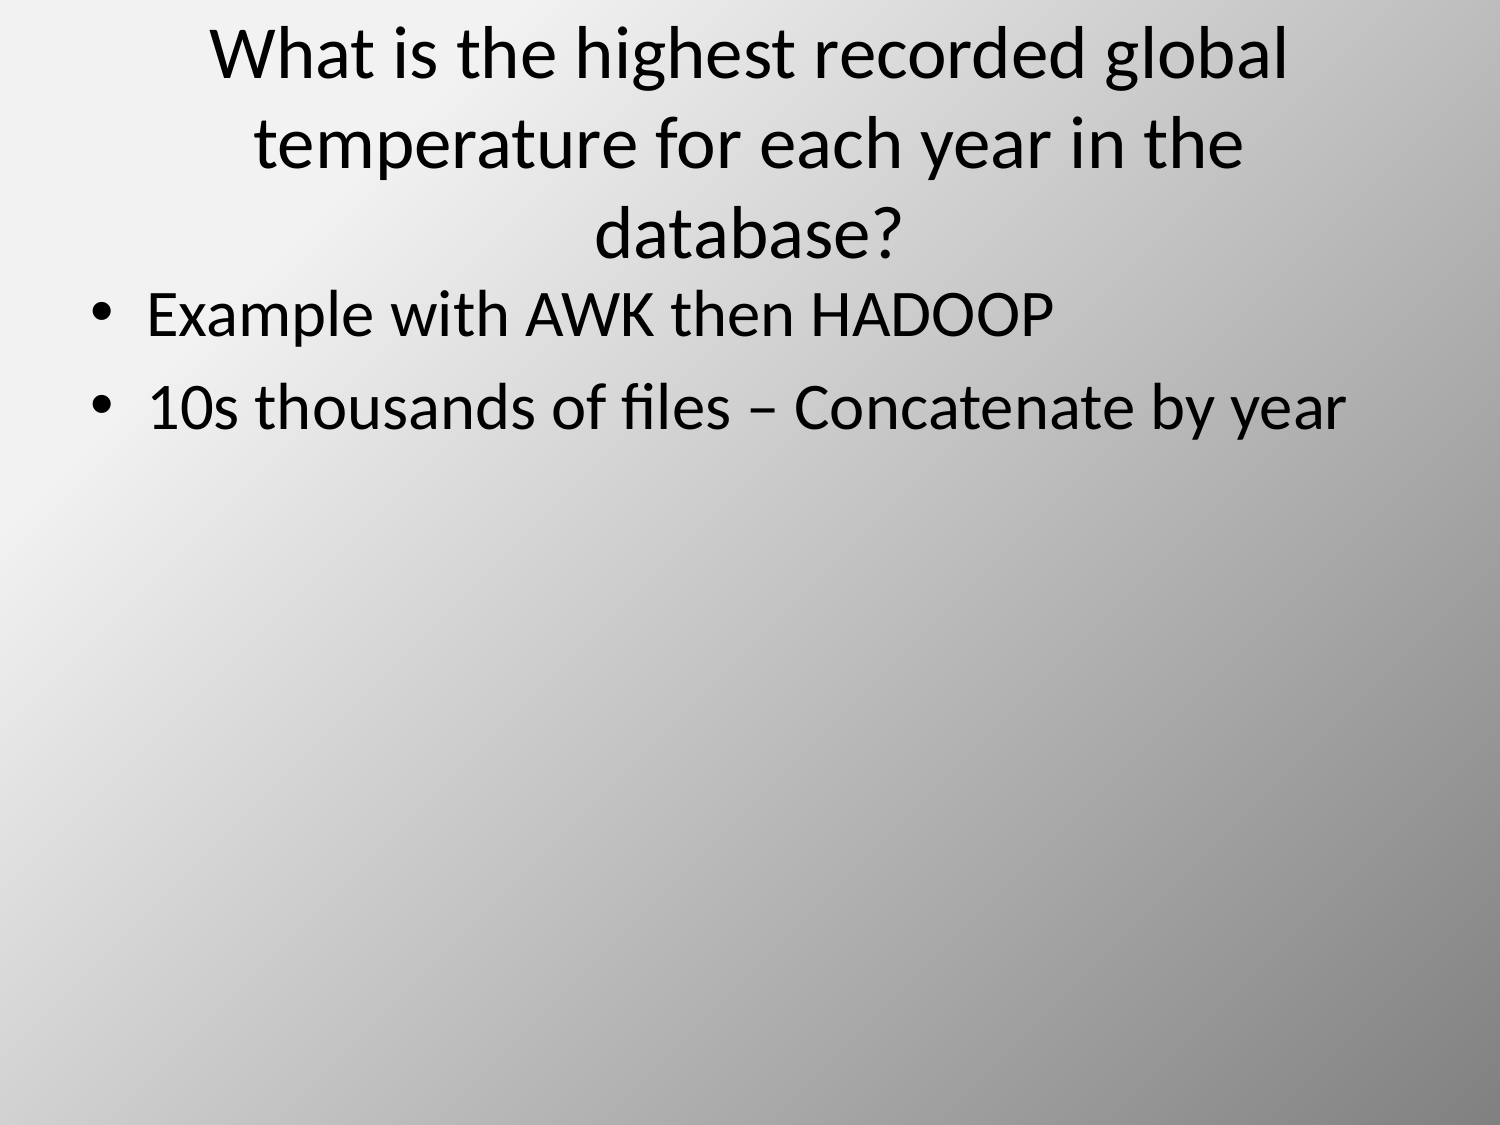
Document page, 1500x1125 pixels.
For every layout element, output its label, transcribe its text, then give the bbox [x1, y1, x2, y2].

list Example with AWK then HADOOP 10s thousands of files – Concatenate by year [75, 262, 1425, 1005]
title What is the highest recorded global temperature for each year in the database? [75, 45, 1425, 233]
